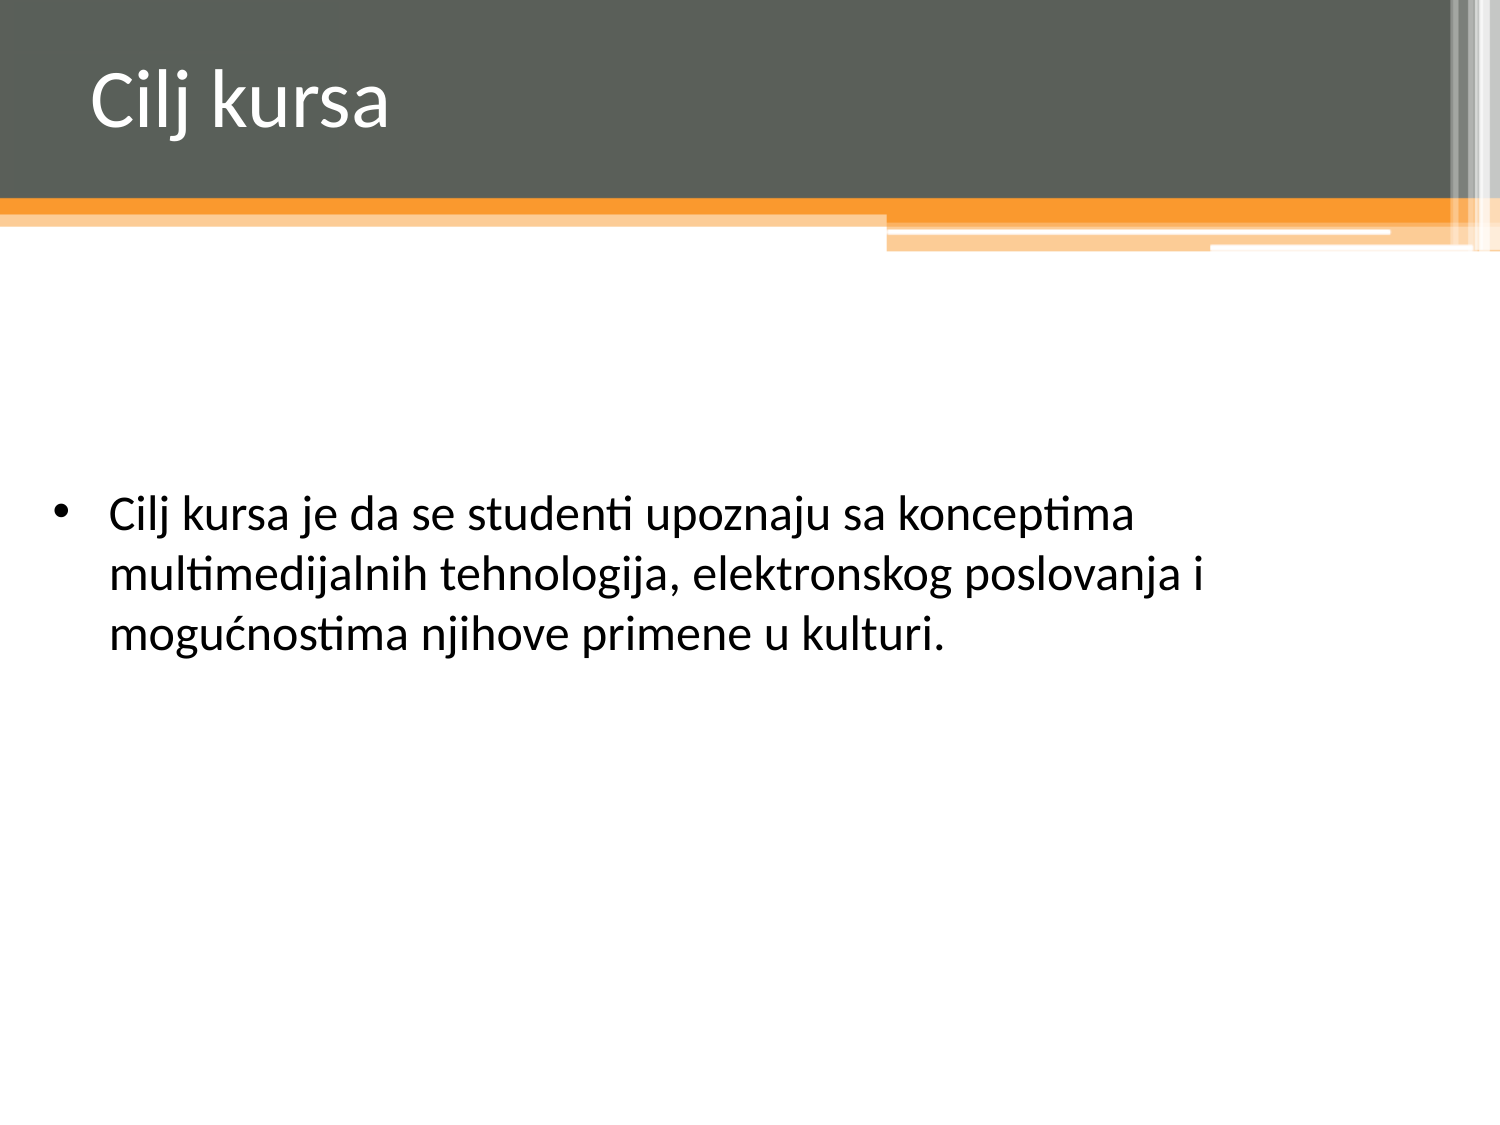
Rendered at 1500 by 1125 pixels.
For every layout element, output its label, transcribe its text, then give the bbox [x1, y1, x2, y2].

list Cilj kursa je da se studenti upoznaju sa konceptima multimedijalnih tehnologija, elektronskog poslovanja i mogućnostima njihove primene u kulturi. [37, 262, 1463, 1005]
picture [0, 0, 1500, 1125]
title Cilj kursa [75, 0, 1425, 188]
